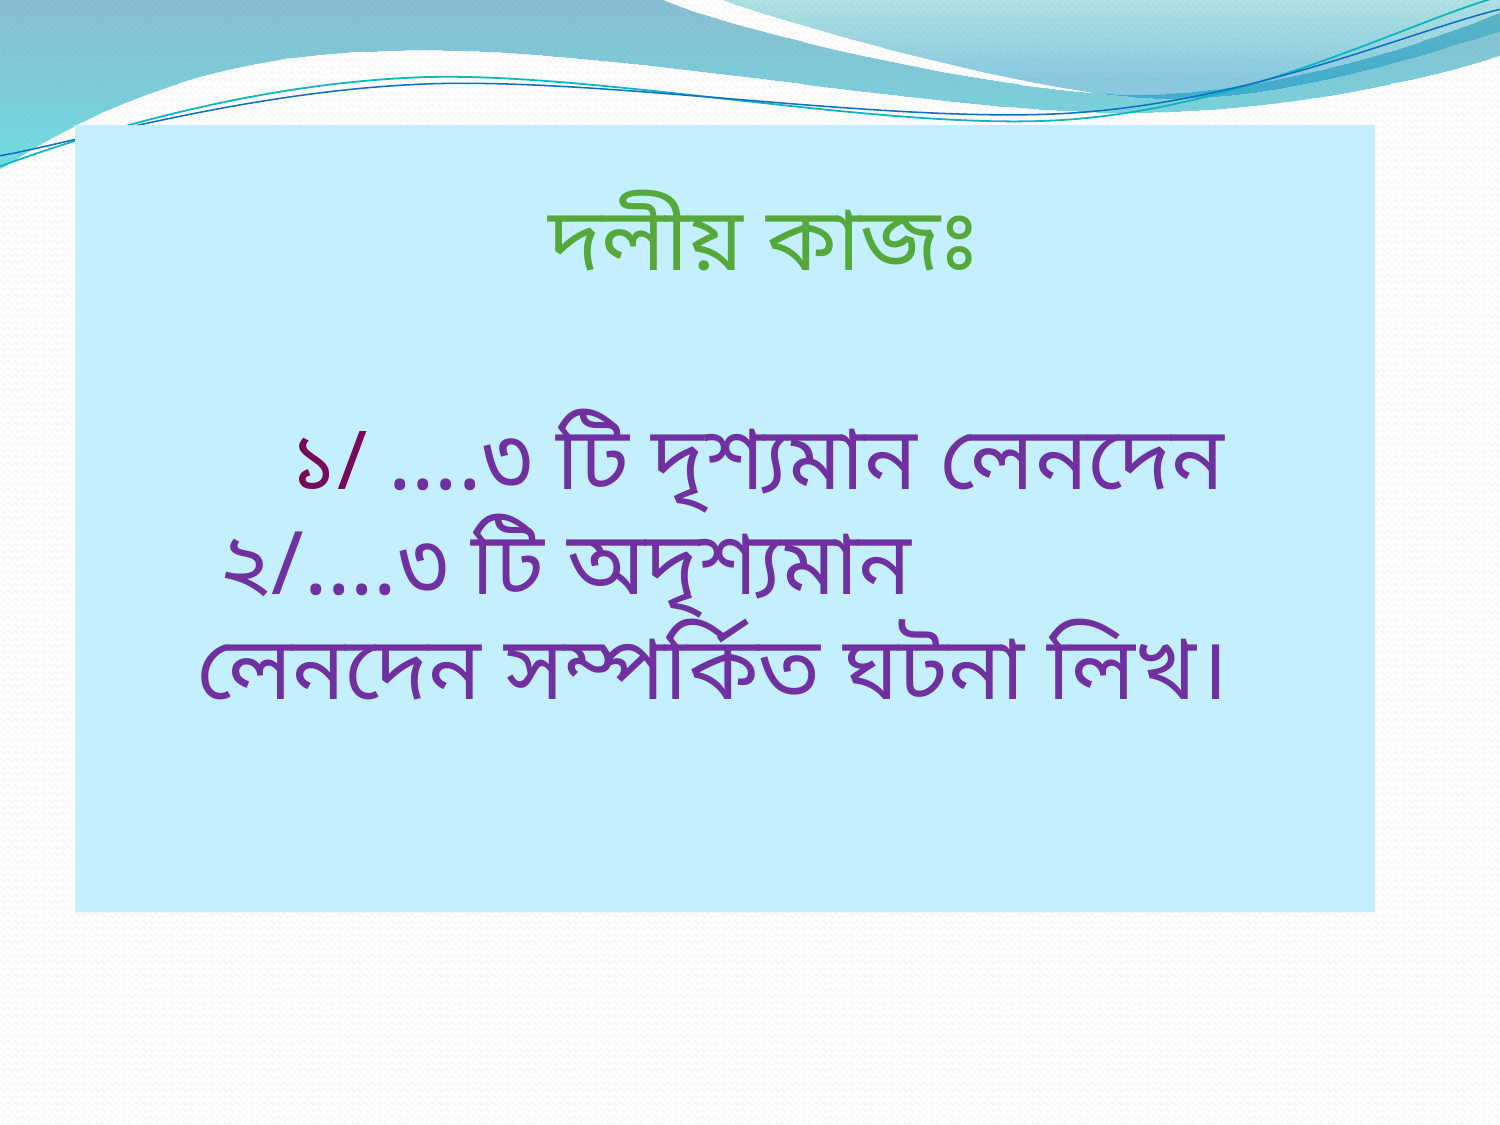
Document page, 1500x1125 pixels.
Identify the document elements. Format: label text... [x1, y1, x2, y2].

title দলীয় কাজঃ ১/ ….৩ টি দৃশ্যমান লেনদেন ২/….৩ টি অদৃশ্যমান লেনদেন সম্পর্কিত ঘটনা লিখ। [75, 125, 1375, 913]
